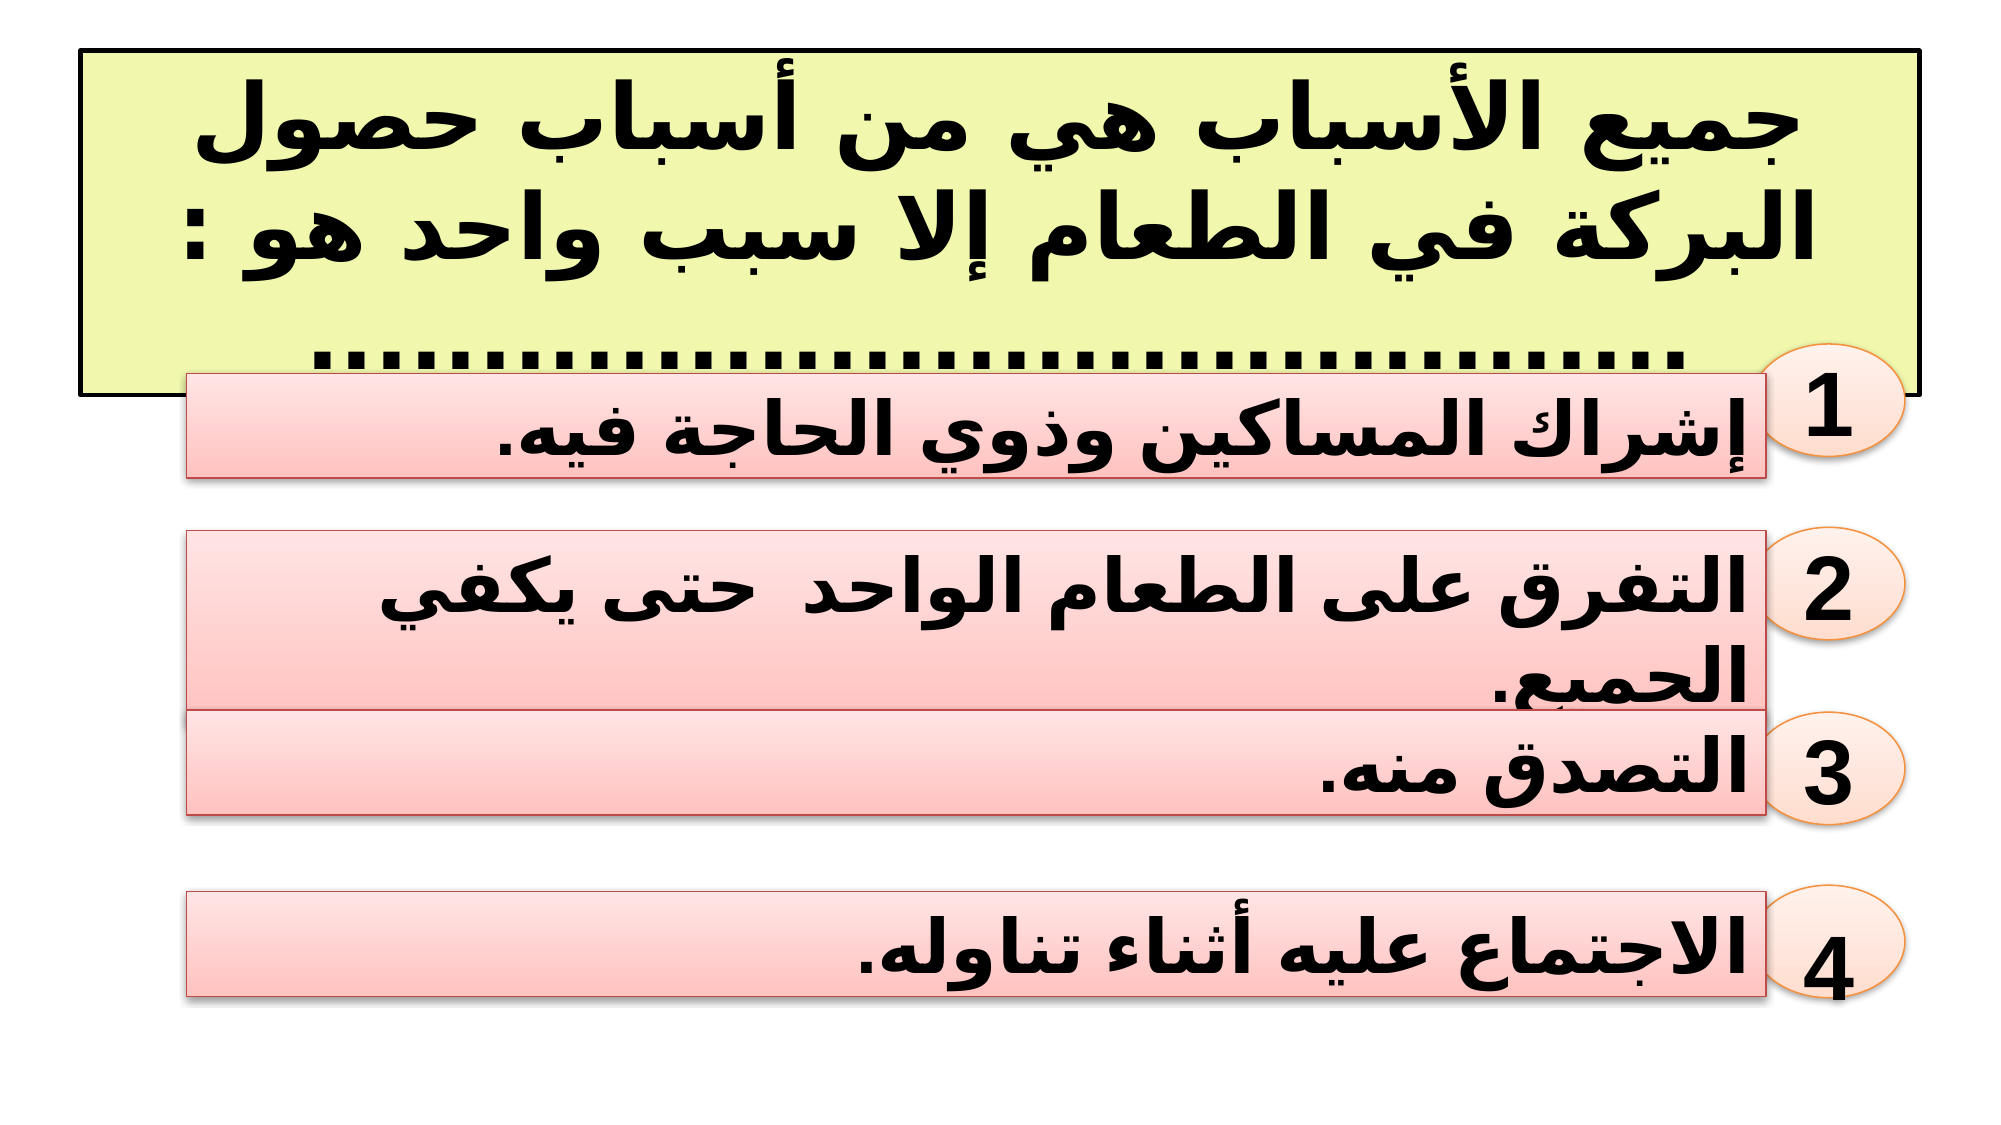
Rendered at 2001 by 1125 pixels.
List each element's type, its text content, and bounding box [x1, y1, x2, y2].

text_box إشراك المساكين وذوي الحاجة فيه. [186, 373, 1767, 479]
text_box 1 [1763, 343, 1906, 458]
text_box 2 [1774, 526, 1906, 641]
text_box التفرق على الطعام الواحد حتى يكفي الجميع. [186, 530, 1767, 708]
text_box 4 [1774, 884, 1906, 999]
text_box الاجتماع عليه أثناء تناوله. [186, 891, 1767, 997]
text_box جميع الأسباب هي من أسباب حصول البركة في الطعام إلا سبب واحد هو : ........................................ [78, 48, 1922, 397]
text_box 3 [1774, 711, 1906, 826]
text_box التصدق منه. [186, 709, 1767, 816]
